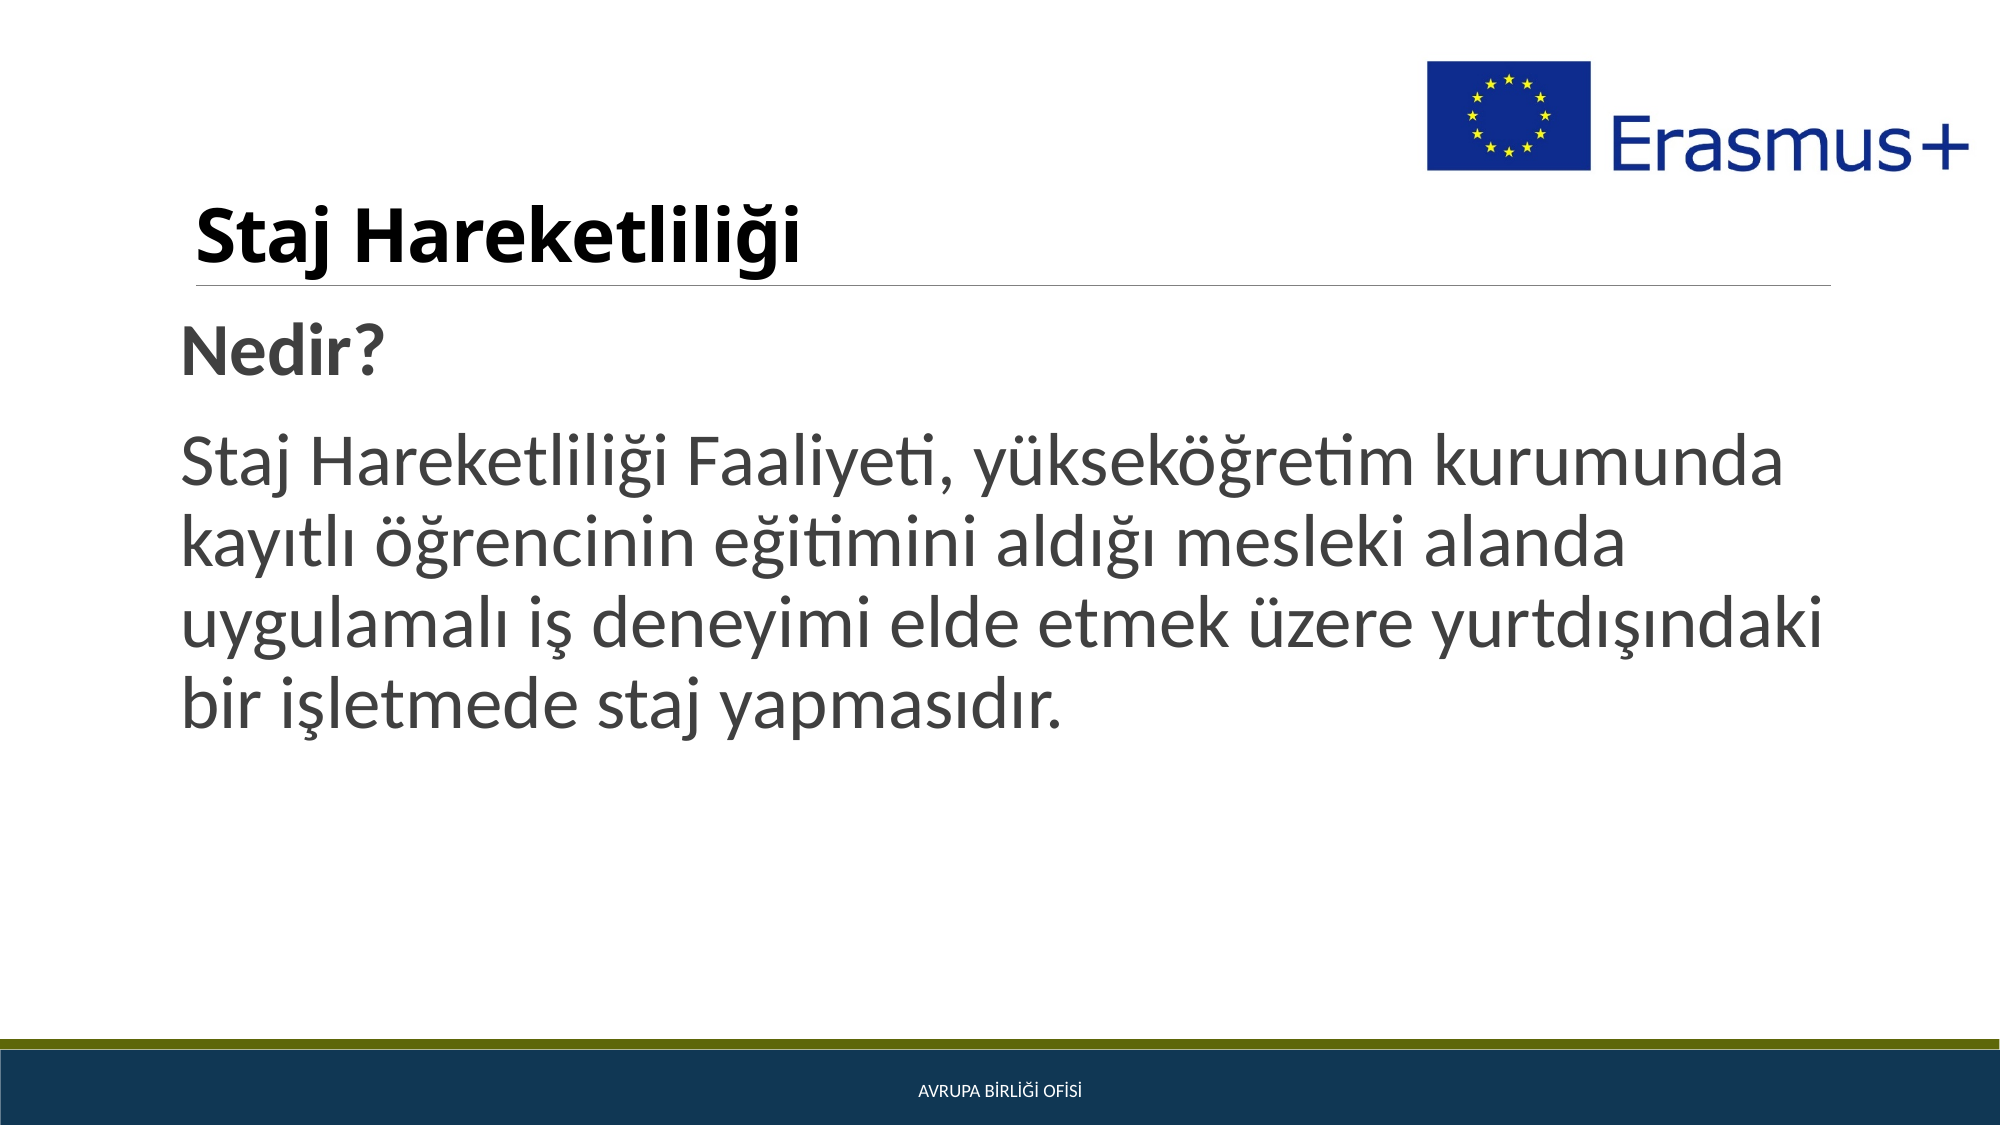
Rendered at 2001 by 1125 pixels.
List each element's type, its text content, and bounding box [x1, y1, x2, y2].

footer Avrupa Birliği Ofisi [604, 1059, 1396, 1120]
title Staj Hareketliliği [180, 47, 1830, 285]
list Nedir? Staj Hareketliliği Faaliyeti, yükseköğretim kurumunda kayıtlı öğrencinin eğitimini aldığı mesleki alanda uygulamalı iş deneyimi elde etmek üzere yurtdışındaki bir işletmede staj yapmasıdır. [180, 302, 1830, 963]
picture [1395, 28, 2000, 203]
